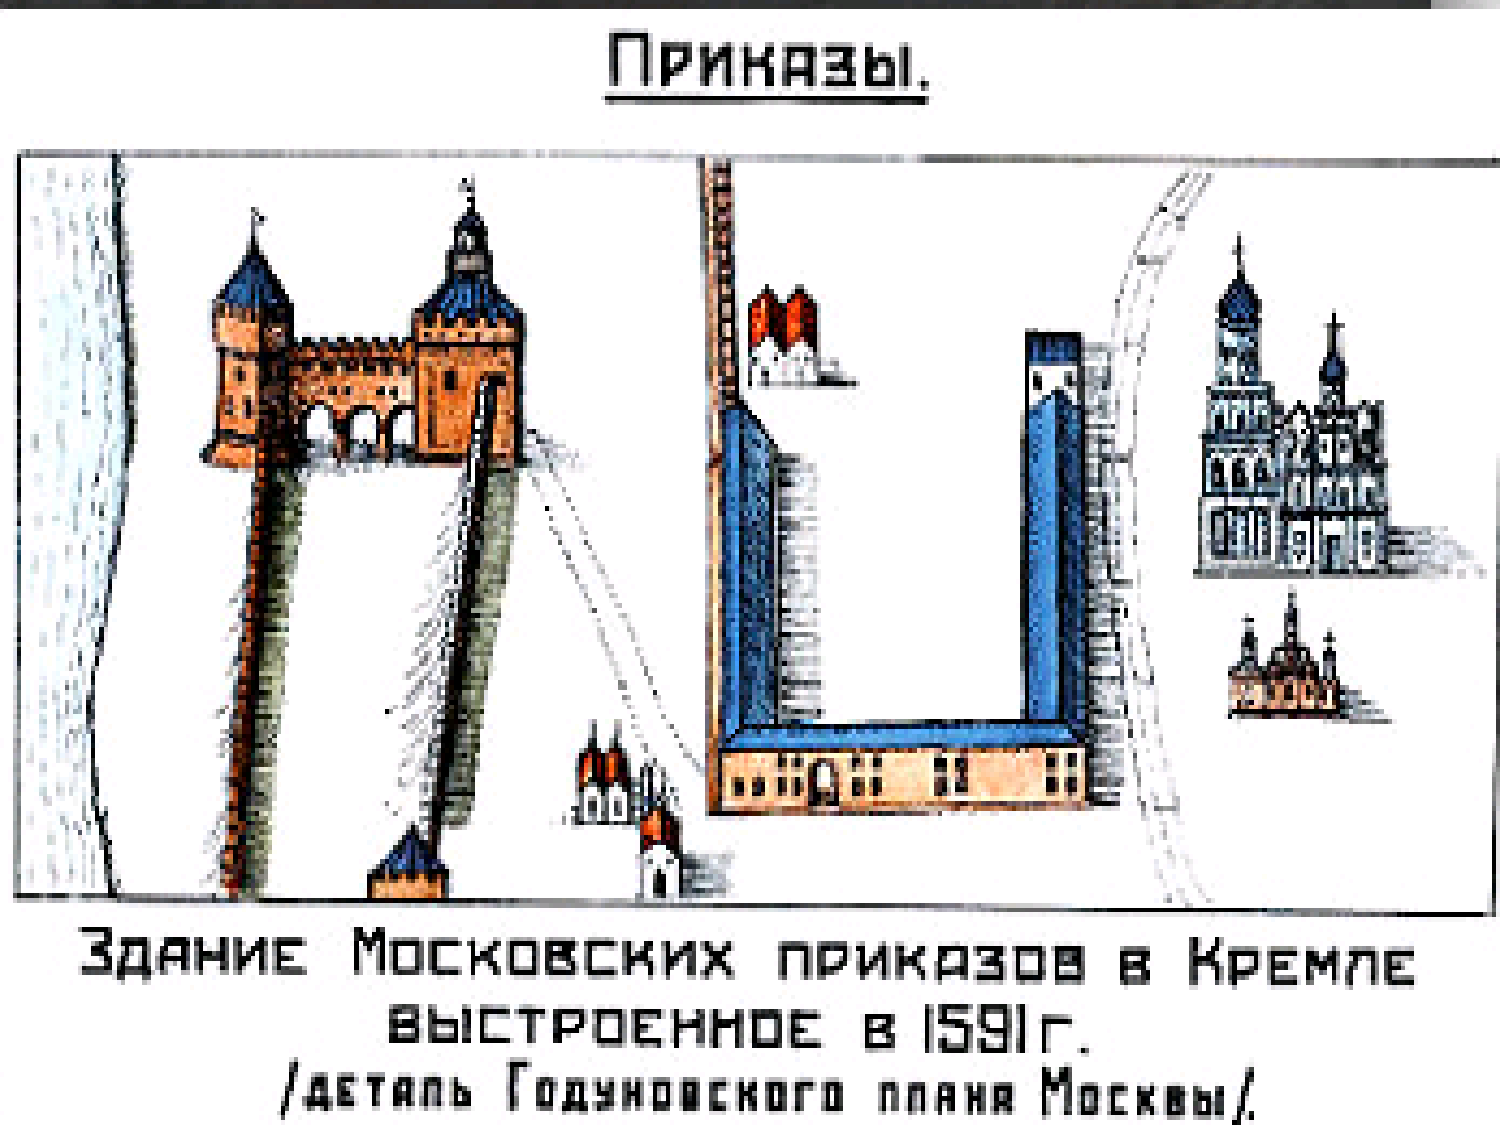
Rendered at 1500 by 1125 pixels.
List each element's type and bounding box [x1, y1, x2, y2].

list [0, 0, 1500, 1125]
